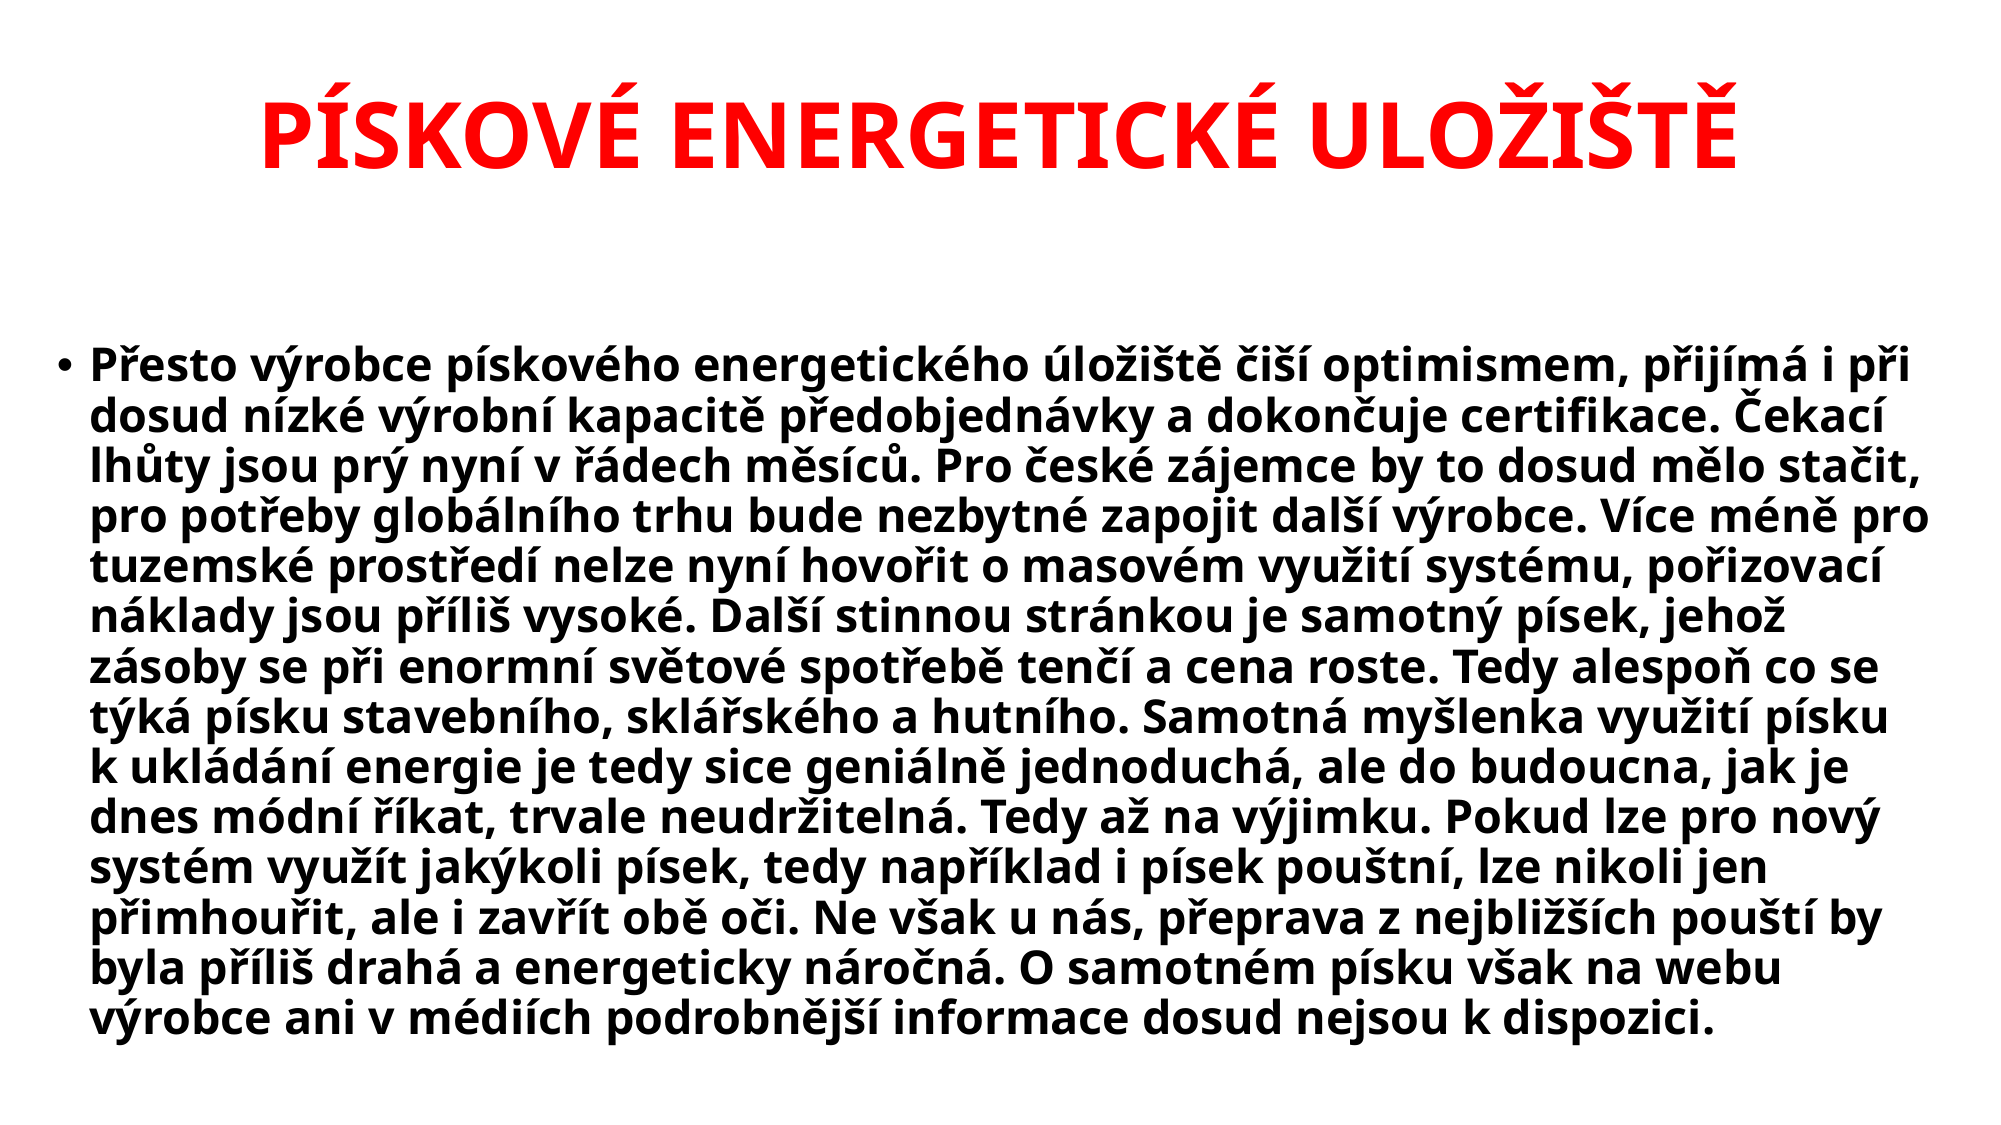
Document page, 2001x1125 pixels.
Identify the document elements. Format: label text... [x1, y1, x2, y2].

title PÍSKOVÉ ENERGETICKÉ ULOŽIŠTĚ [137, 59, 1863, 219]
list Přesto výrobce pískového energetického úložiště čiší optimismem, přijímá i při dosud nízké výrobní kapacitě předobjednávky a dokončuje certifikace. Čekací lhůty jsou prý nyní v řádech měsíců. Pro české zájemce by to dosud mělo stačit, pro potřeby globálního trhu bude nezbytné zapojit další výrobce. Více méně pro tuzemské prostředí nelze nyní hovořit o masovém využití systému, pořizovací náklady jsou příliš vysoké. Další stinnou stránkou je samotný písek, jehož zásoby se při enormní světové spotřebě tenčí a cena roste. Tedy alespoň co se týká písku stavebního, sklářského a hutního. Samotná myšlenka využití písku k ukládání energie je tedy sice geniálně jednoduchá, ale do budoucna, jak je dnes módní říkat, trvale neudržitelná. Tedy až na výjimku. Pokud lze pro nový systém využít jakýkoli písek, tedy například i písek pouštní, lze nikoli jen přimhouřit, ale i zavřít obě oči. Ne však u nás, přeprava z nejbližších pouští by byla příliš drahá a energeticky náročná. O samotném písku však na webu výrobce ani v médiích podrobnější informace dosud nejsou k dispozici. [41, 334, 1961, 1078]
